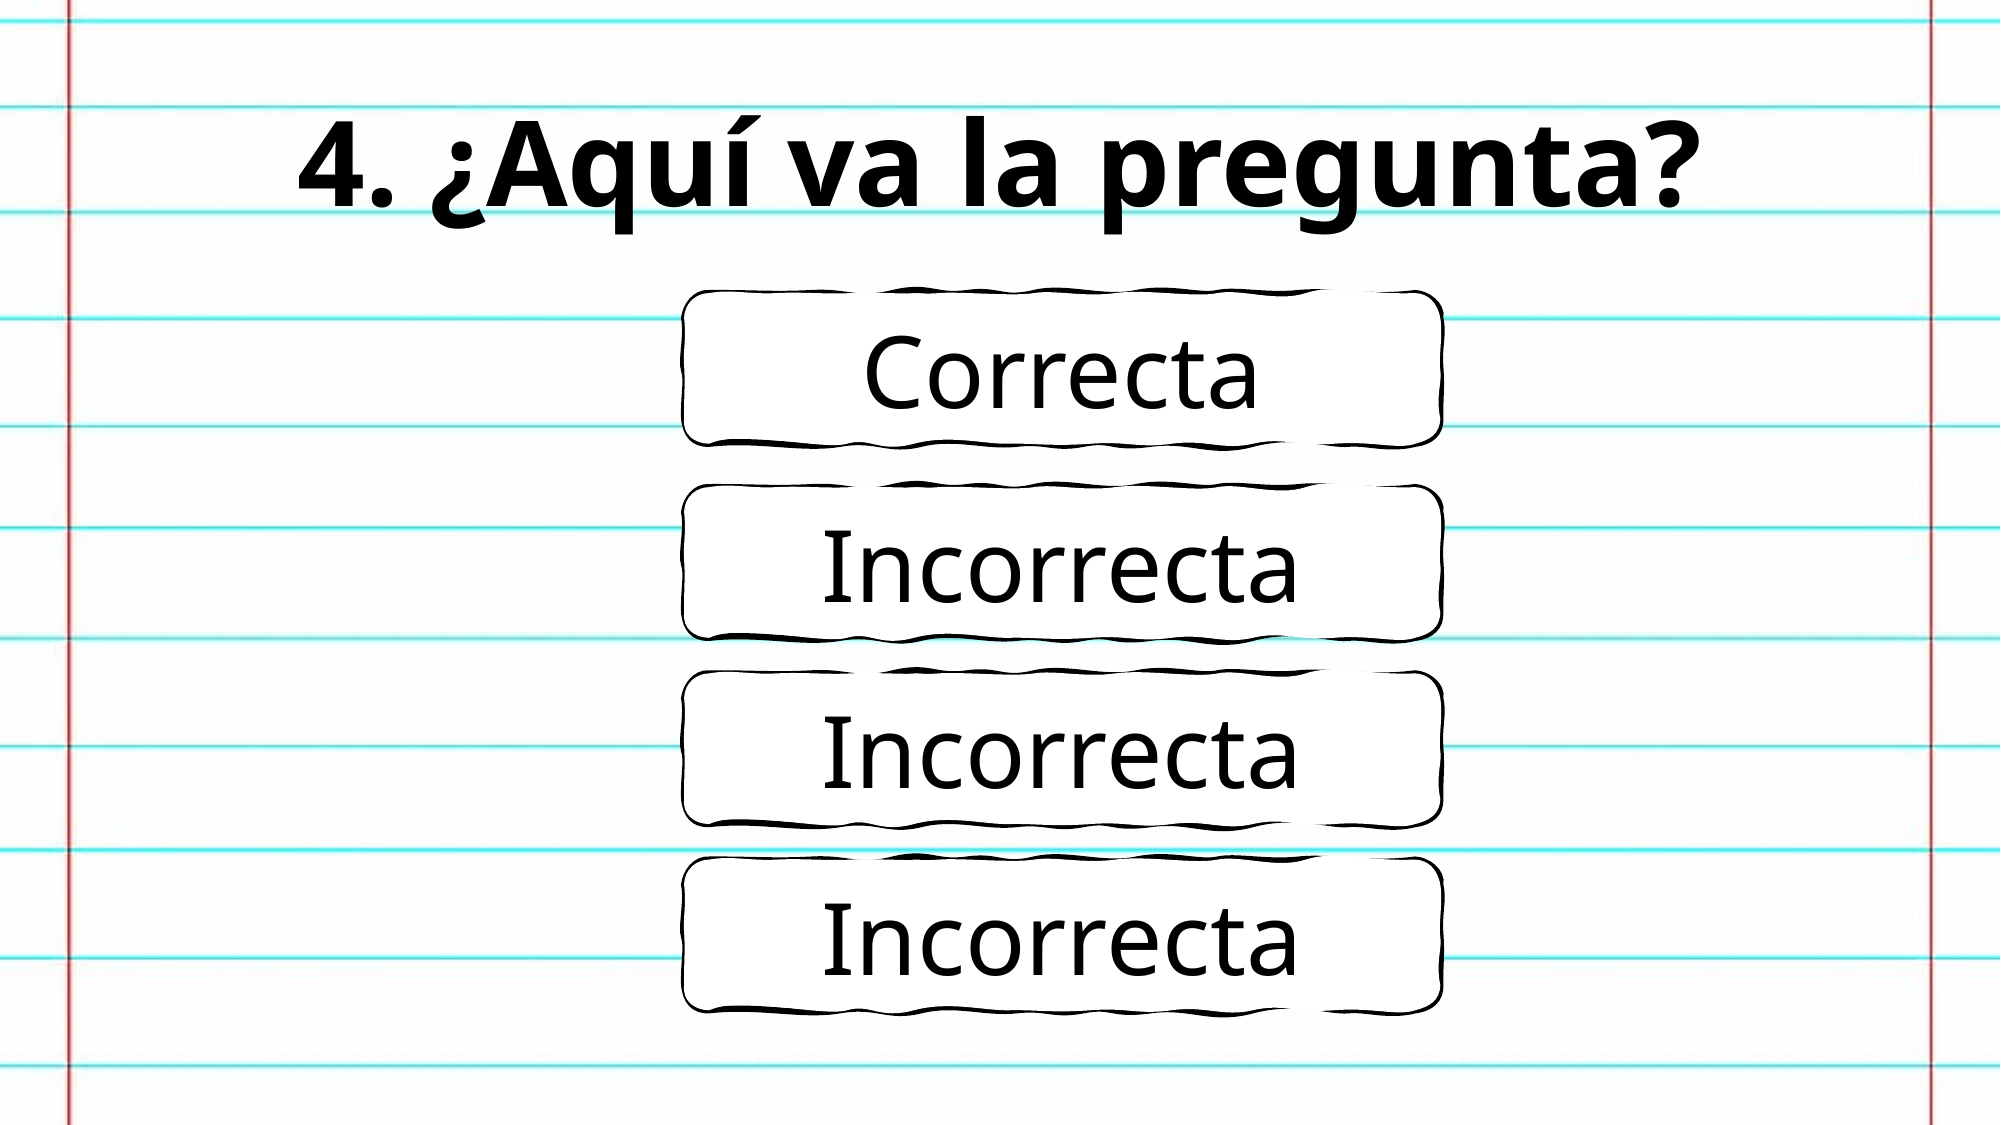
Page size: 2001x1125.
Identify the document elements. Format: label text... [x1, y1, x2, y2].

text_box Correcta [682, 288, 1443, 449]
text_box Incorrecta [682, 855, 1443, 1016]
text_box Incorrecta [682, 483, 1443, 643]
text_box Incorrecta [682, 669, 1443, 830]
title 4. ¿Aquí va la pregunta? [137, 59, 1863, 278]
picture [0, 0, 2001, 1125]
